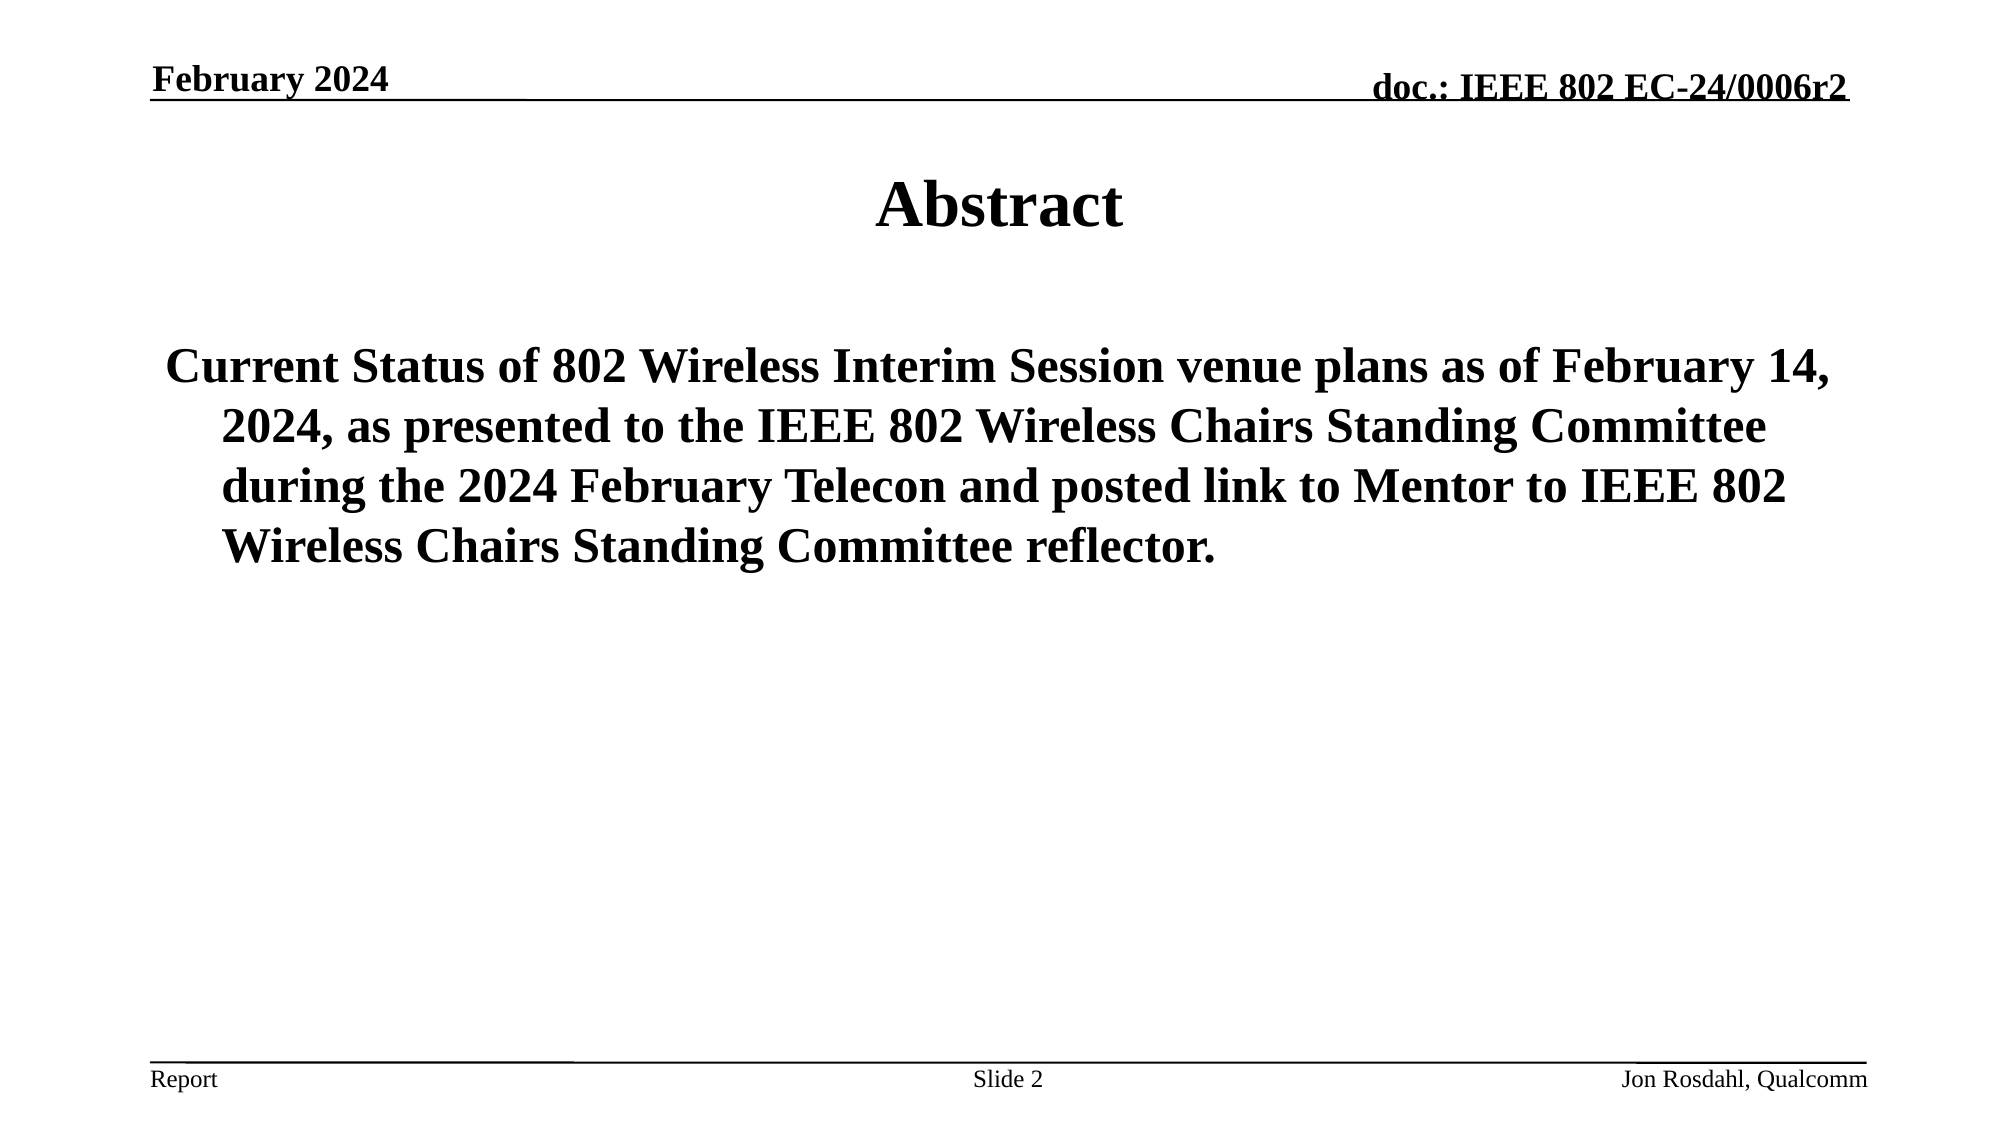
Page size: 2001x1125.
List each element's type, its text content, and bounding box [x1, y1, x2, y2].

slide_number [152, 54, 563, 100]
slide_number Slide 2 [950, 1061, 1067, 1123]
footer Jon Rosdahl, Qualcomm [1171, 1061, 1869, 1093]
list Current Status of 802 Wireless Interim Session venue plans as of February 14, 2024, as presented to the IEEE 802 Wireless Chairs Standing Committee during the 2024 February Telecon and posted link to Mentor to IEEE 802 Wireless Chairs Standing Committee reflector. [149, 324, 1850, 1000]
title Abstract [149, 112, 1850, 288]
